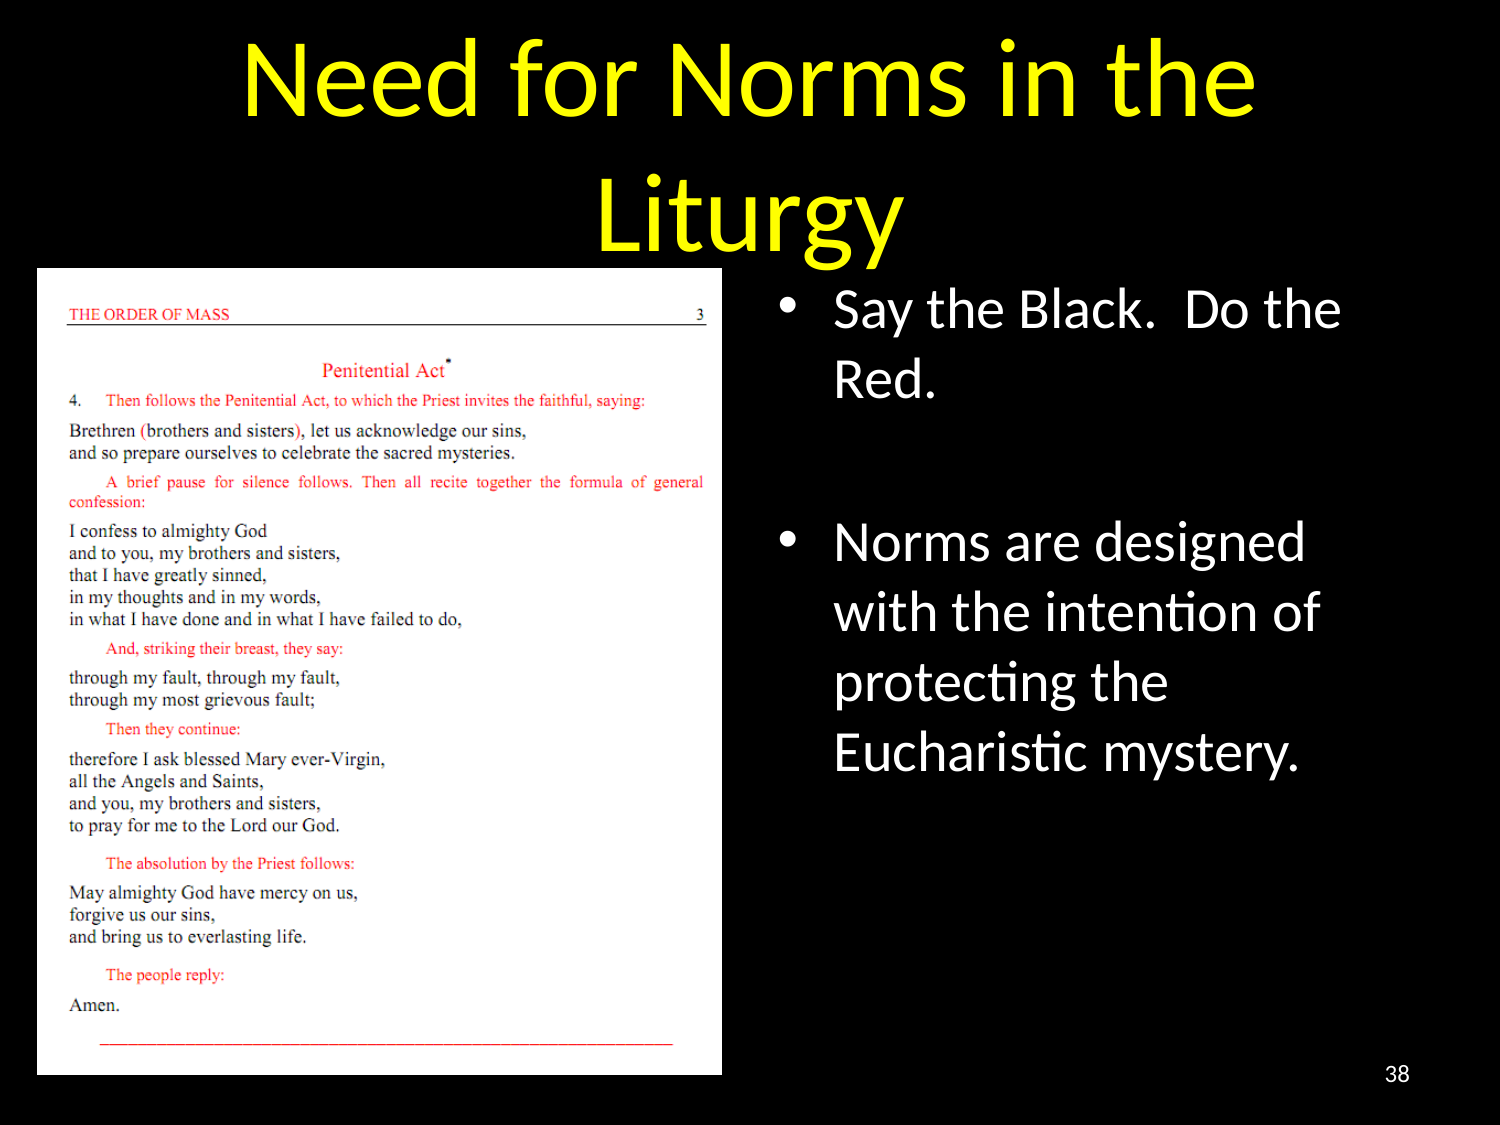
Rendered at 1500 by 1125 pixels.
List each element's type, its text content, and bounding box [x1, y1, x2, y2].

list Say the Black. Do the Red. Norms are designed with the intention of protecting the Eucharistic mystery. [762, 262, 1425, 1005]
title Need for Norms in the Liturgy [75, 45, 1425, 233]
picture [37, 268, 722, 1076]
slide_number 38 [1074, 1042, 1425, 1103]
